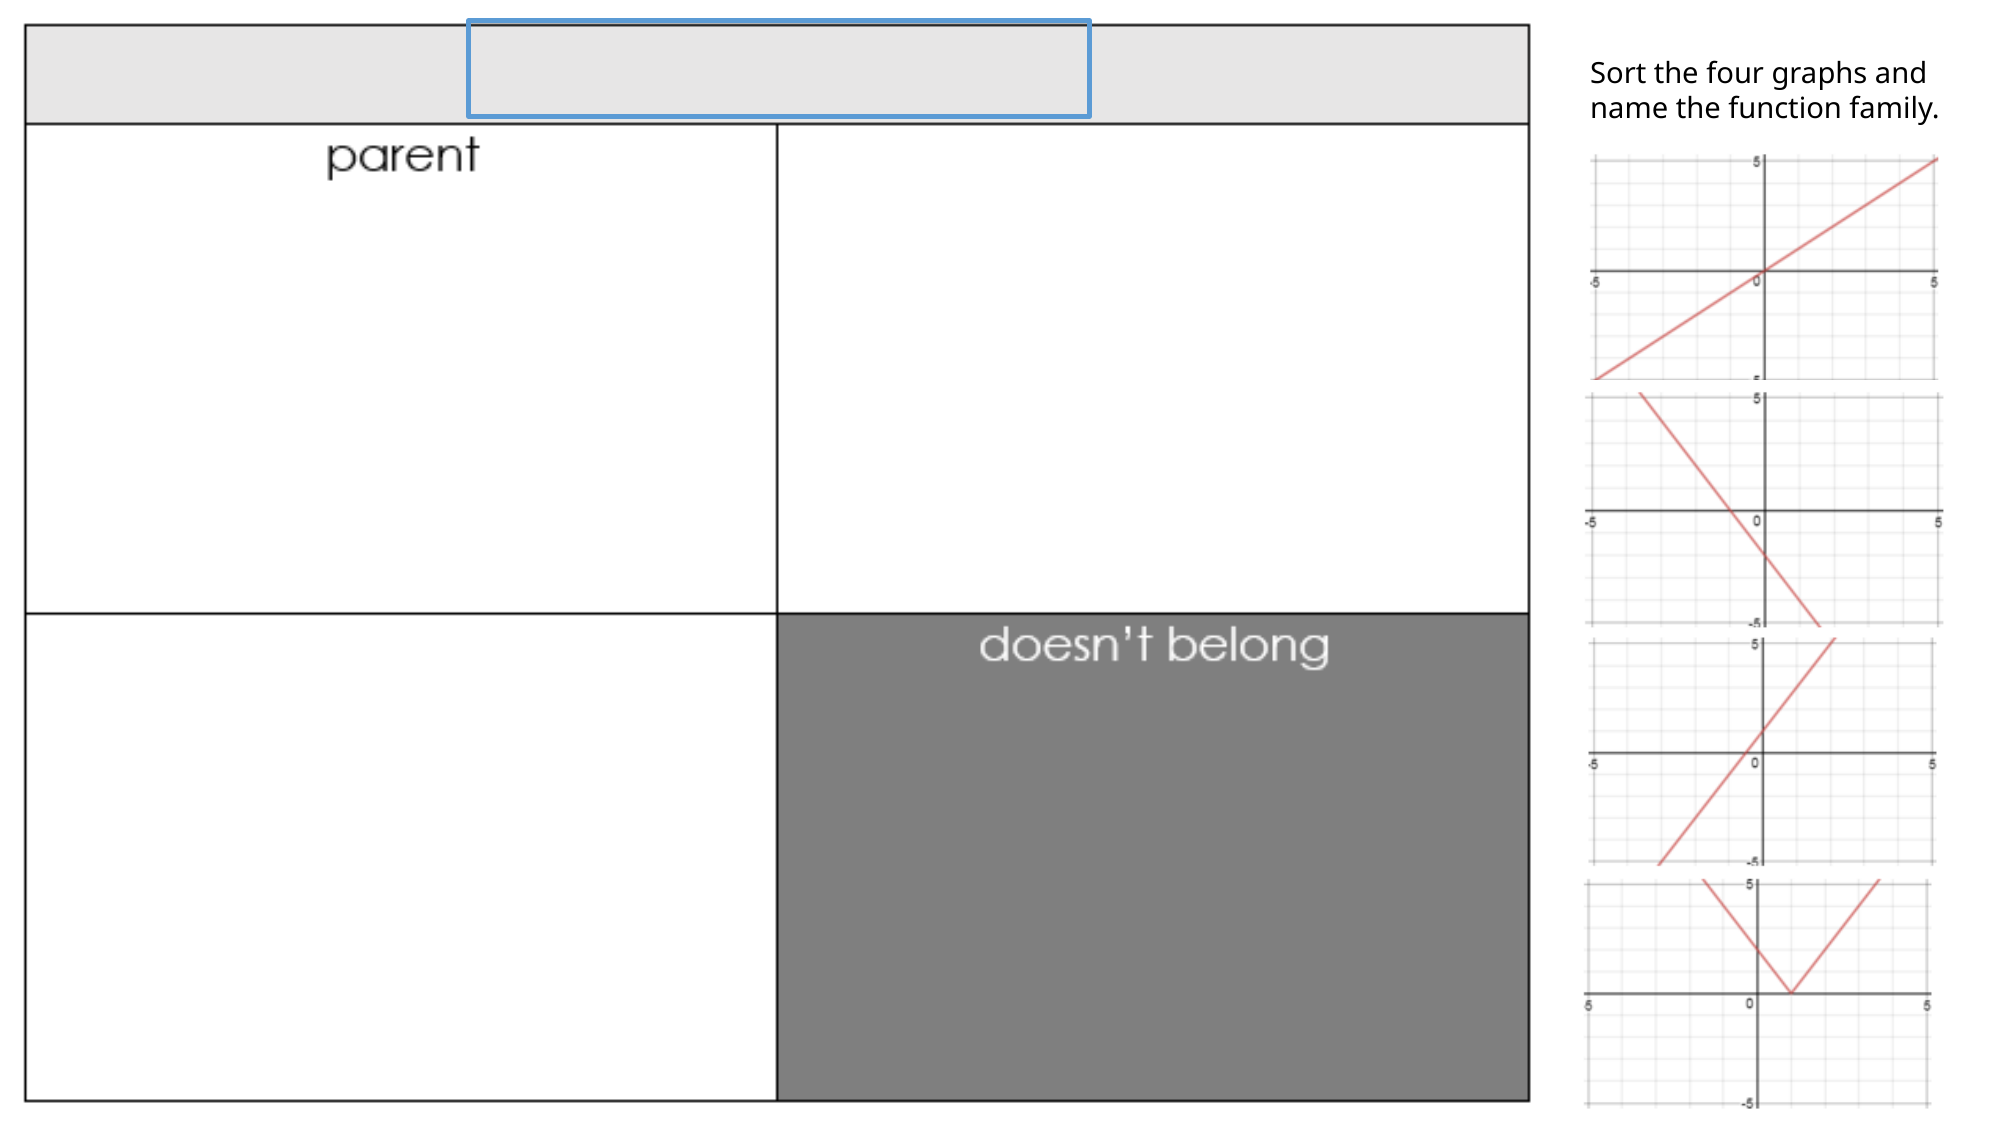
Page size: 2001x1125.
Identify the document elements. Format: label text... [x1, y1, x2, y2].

text_box Sort the four graphs and name the function family. [1575, 47, 1989, 133]
picture [18, 20, 1540, 1112]
picture [1575, 142, 1953, 1112]
